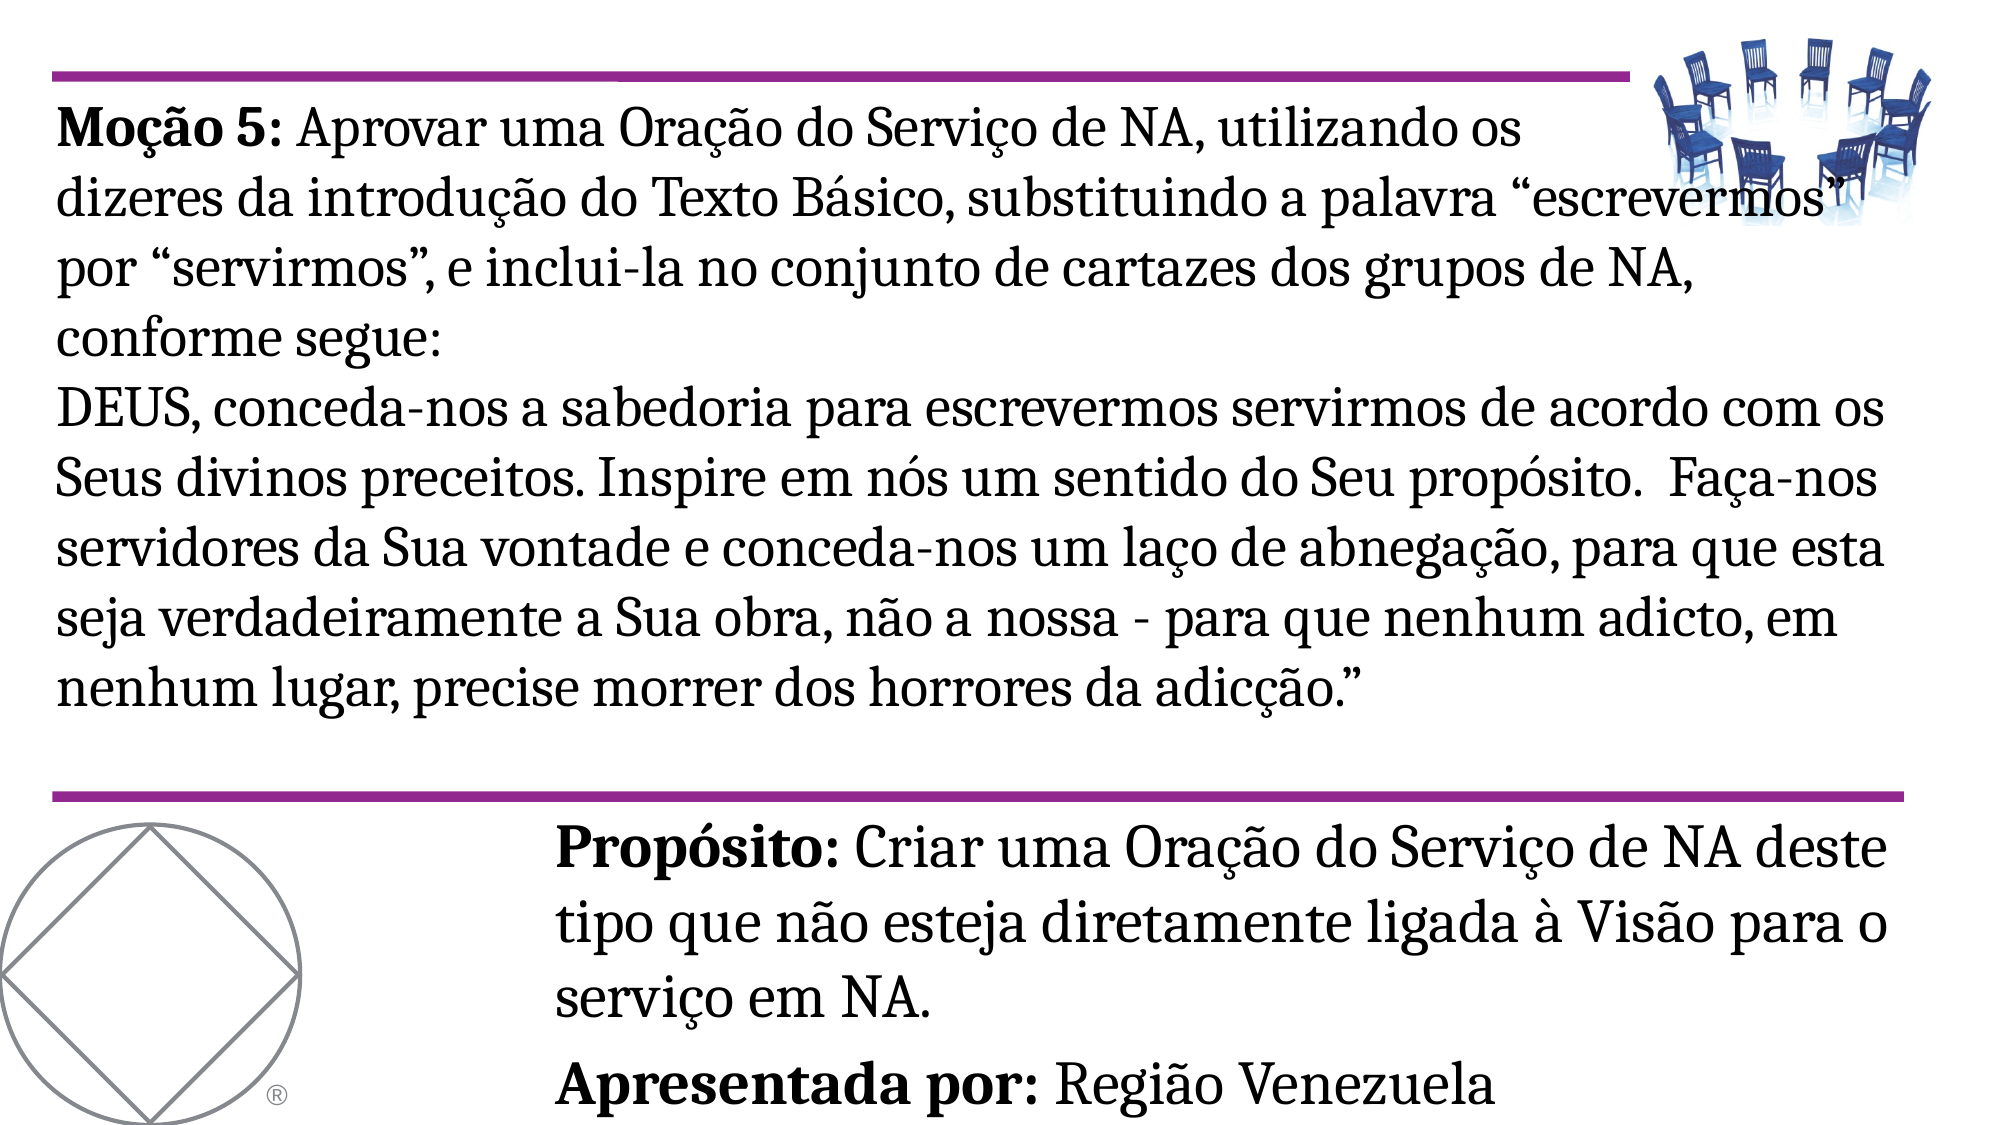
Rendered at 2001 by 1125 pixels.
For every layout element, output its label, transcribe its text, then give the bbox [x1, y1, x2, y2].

text_box Propósito: Criar uma Oração do Serviço de NA deste tipo que não esteja diretamente ligada à Visão para o serviço em NA. Apresentada por: Região Venezuela [549, 796, 1974, 1125]
text_box Moção 5: Aprovar uma Oração do Serviço de NA, utilizando os dizeres da introdução do Texto Básico, substituindo a palavra “escrevermos” por “servirmos”, e inclui-la no conjunto de cartazes dos grupos de NA, conforme segue: DEUS, conceda-nos a sabedoria para escrevermos servirmos de acordo com os Seus divinos preceitos. Inspire em nós um sentido do Seu propósito. Faça-nos servidores da Sua vontade e conceda-nos um laço de abnegação, para que esta seja verdadeiramente a Sua obra, não a nossa - para que nenhum adicto, em nenhum lugar, precise morrer dos horrores da adicção.” [50, 81, 1911, 774]
picture [1630, 30, 1957, 226]
